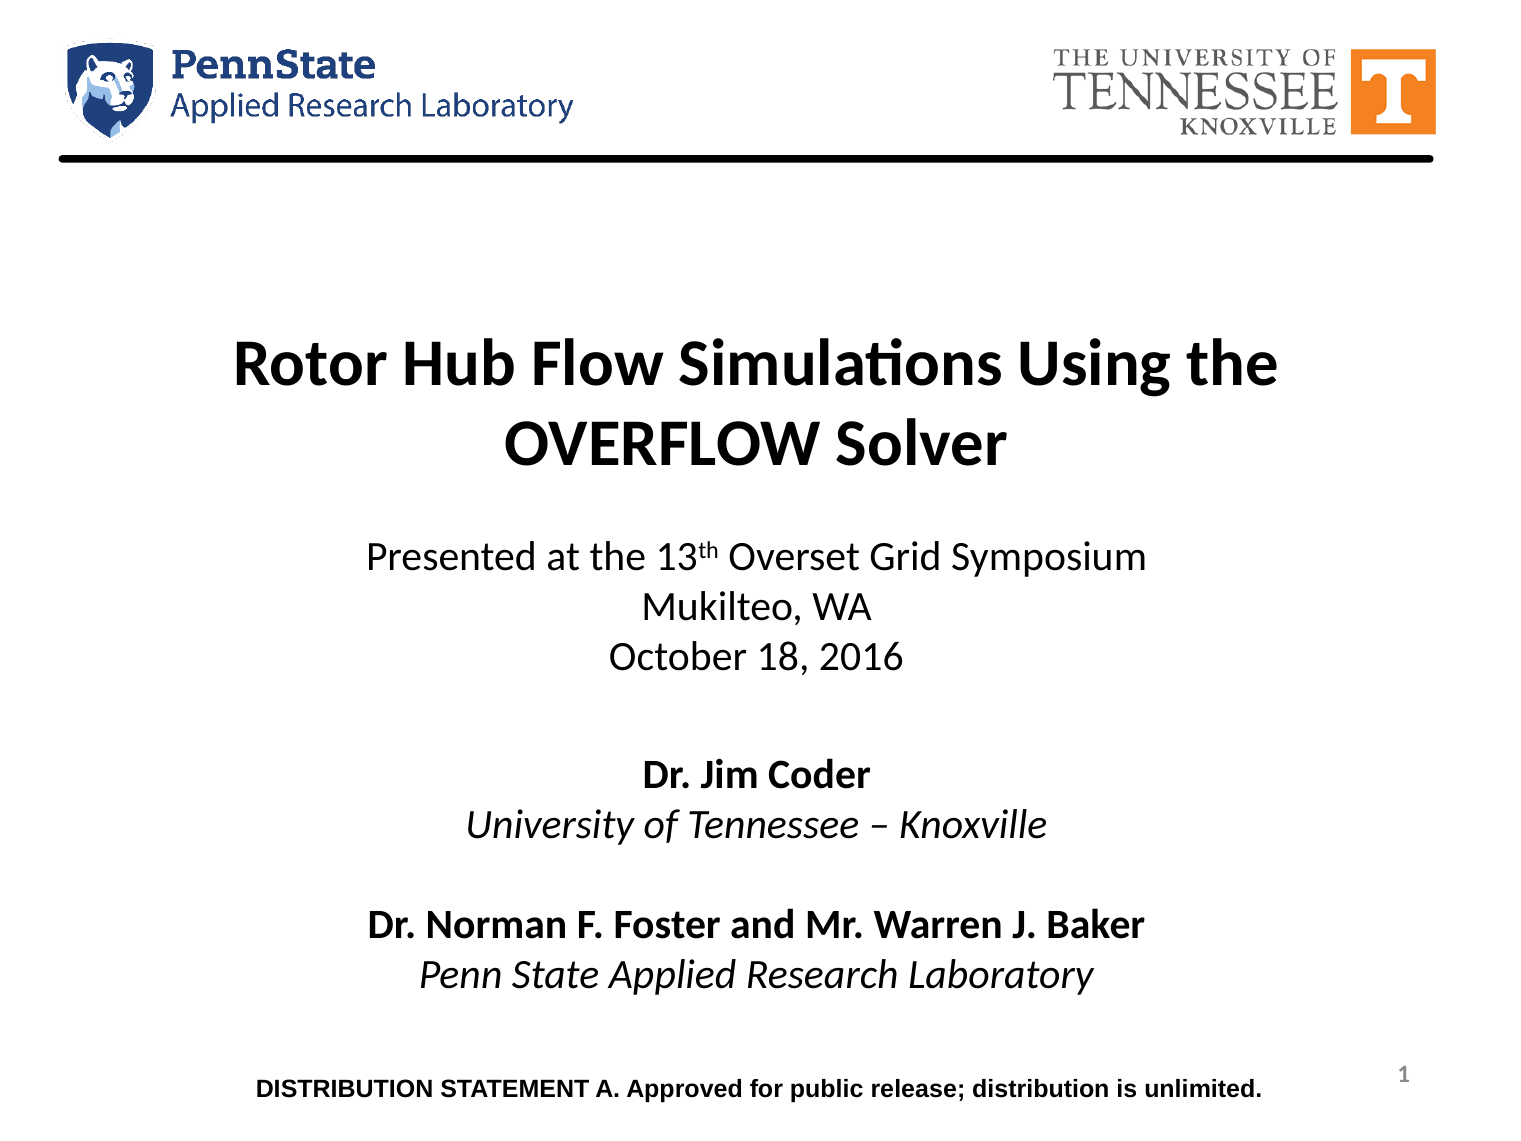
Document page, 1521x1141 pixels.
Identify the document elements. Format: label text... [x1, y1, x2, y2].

text_box Rotor Hub Flow Simulations Using the OVERFLOW Solver Presented at the 13th Overset Grid Symposium Mukilteo, WA October 18, 2016 [107, 318, 1406, 680]
slide_number 1 [1160, 1057, 1503, 1119]
picture [1039, 35, 1461, 146]
footer DISTRIBUTION STATEMENT A. Approved for public release; distribution is unlimited. [235, 1056, 1285, 1118]
picture [24, 0, 616, 181]
text_box Dr. Jim Coder University of Tennessee – Knoxville Dr. Norman F. Foster and Mr. Warren J. Baker Penn State Applied Research Laboratory [174, 740, 1339, 1055]
